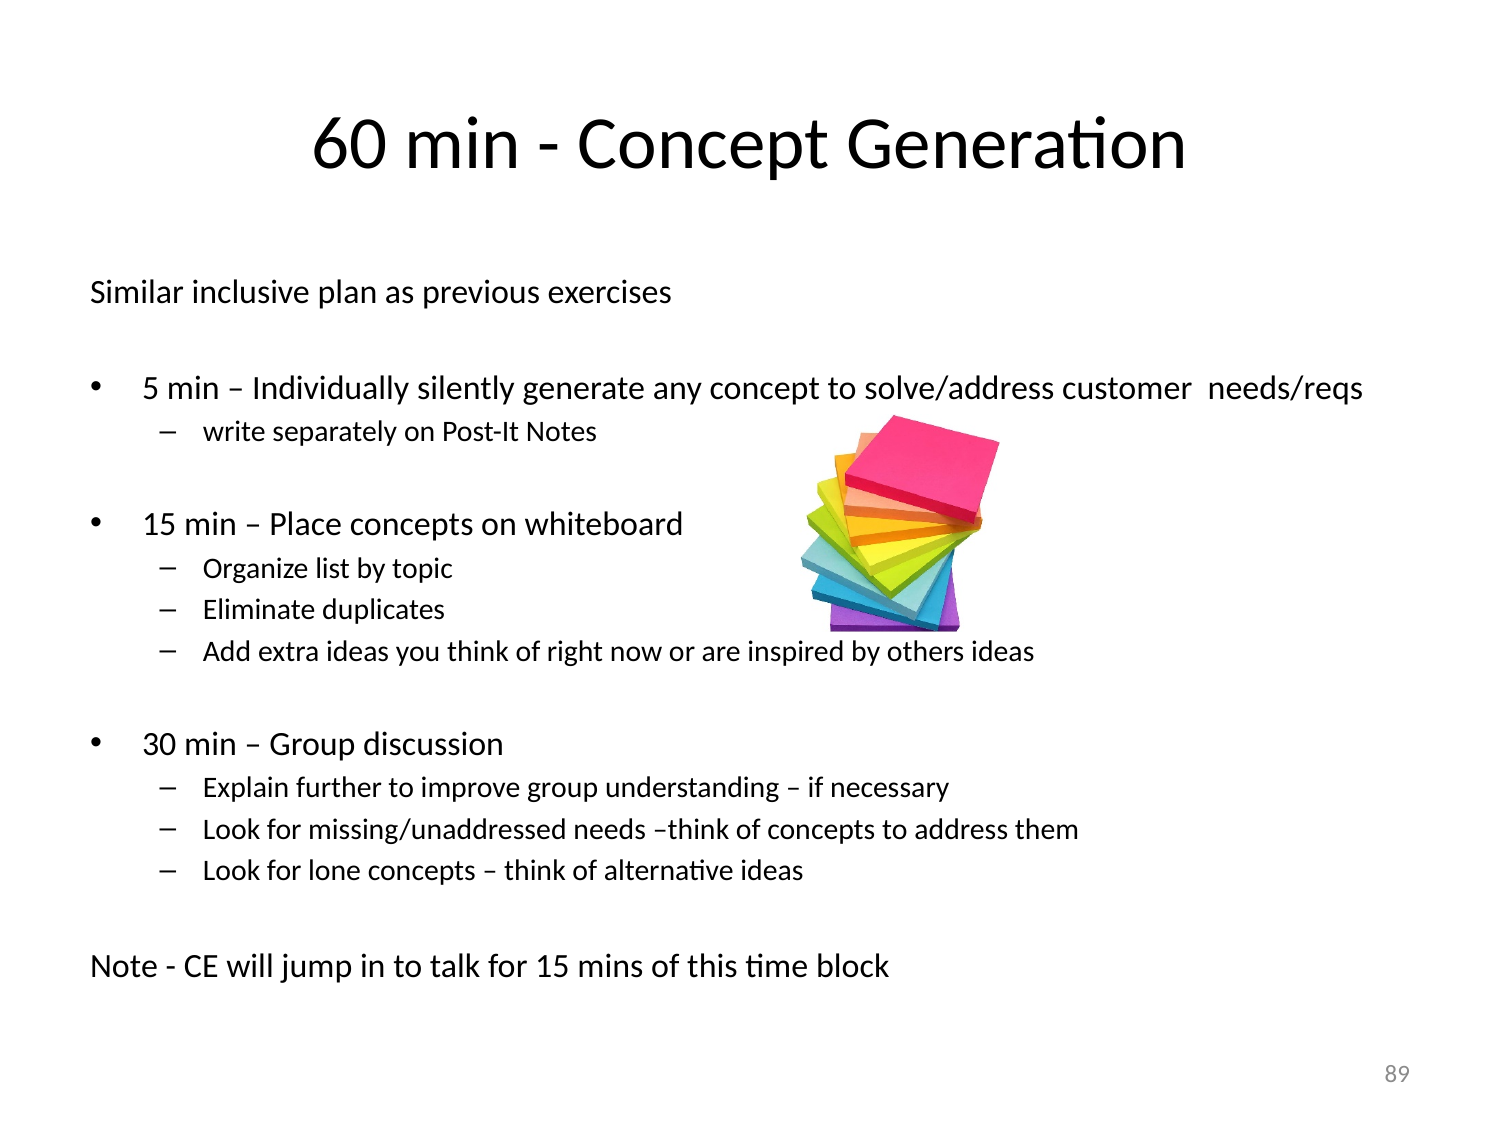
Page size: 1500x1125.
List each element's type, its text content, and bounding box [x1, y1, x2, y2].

picture [799, 414, 1001, 633]
list Similar inclusive plan as previous exercises 5 min – Individually silently generate any concept to solve/address customer needs/reqs write separately on Post-It Notes 15 min – Place concepts on whiteboard Organize list by topic Eliminate duplicates Add extra ideas you think of right now or are inspired by others ideas 30 min – Group discussion Explain further to improve group understanding – if necessary Look for missing/unaddressed needs –think of concepts to address them Look for lone concepts – think of alternative ideas Note - CE will jump in to talk for 15 mins of this time block [75, 262, 1425, 1005]
title 60 min - Concept Generation [75, 45, 1425, 233]
slide_number 89 [1074, 1042, 1425, 1103]
